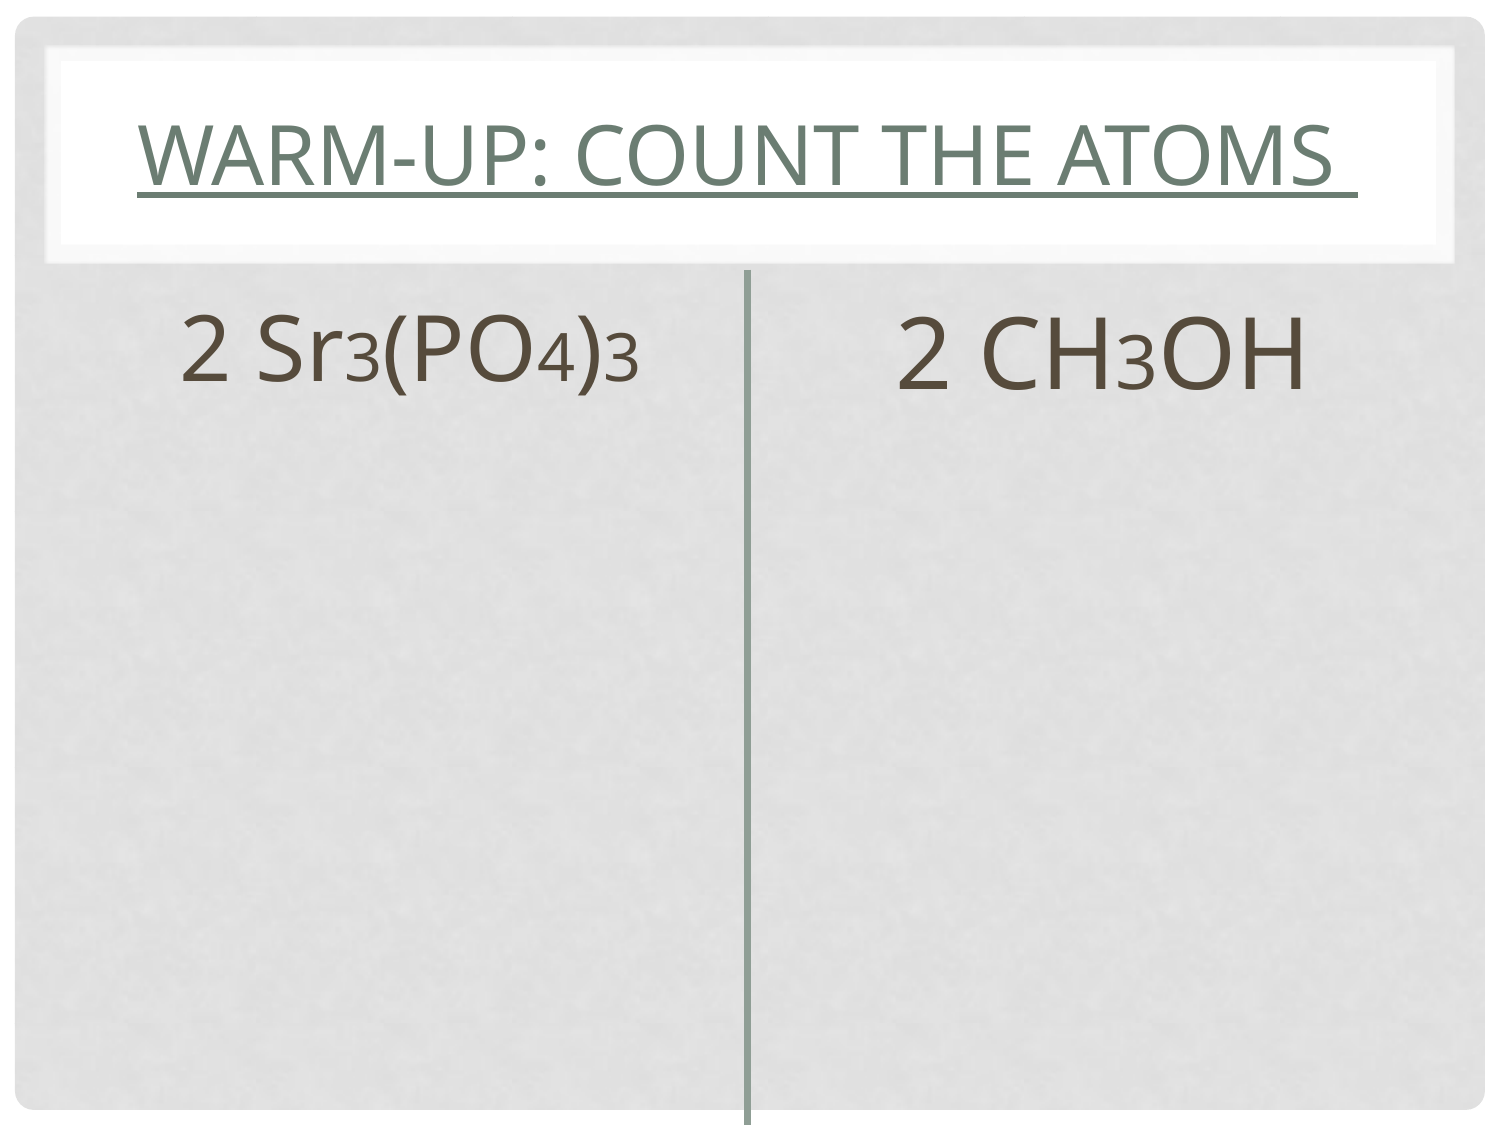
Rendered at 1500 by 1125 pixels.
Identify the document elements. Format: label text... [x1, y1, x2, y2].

list 2 Sr3(PO4)3 [69, 281, 733, 1005]
title Warm-up: count the atoms [69, 66, 1425, 238]
list 2 CH3OH [762, 281, 1425, 1005]
